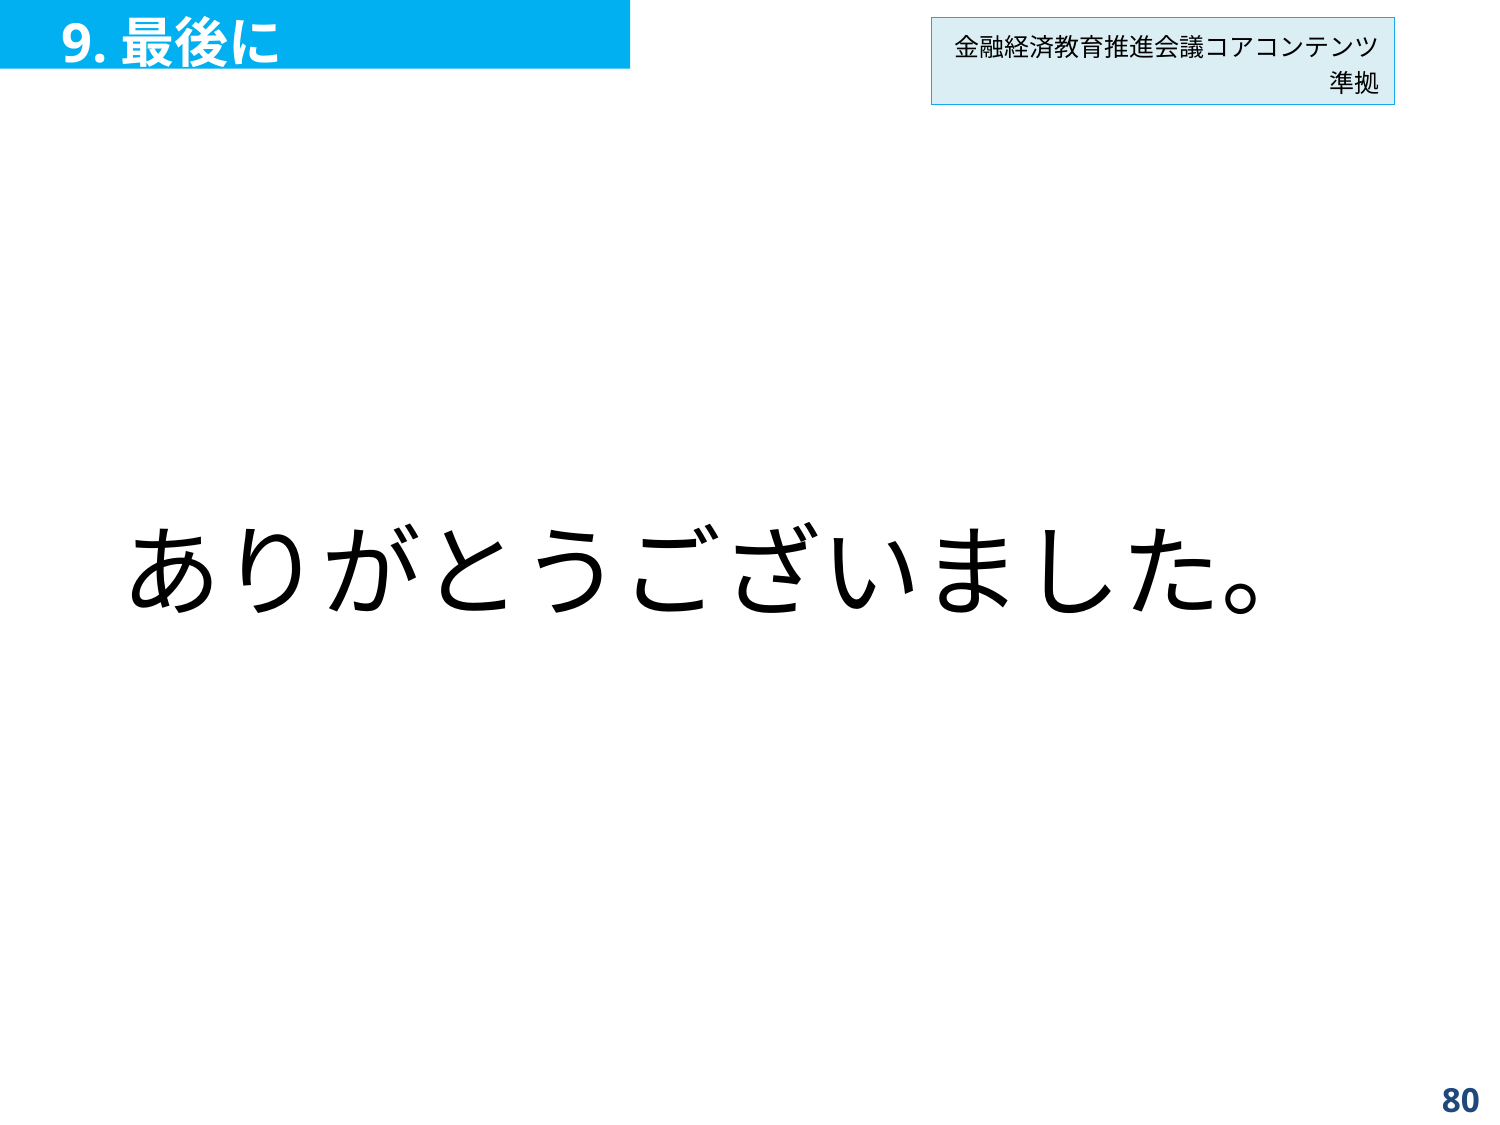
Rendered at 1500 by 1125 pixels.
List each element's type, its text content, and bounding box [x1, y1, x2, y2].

text_box 9.最後に [0, 0, 632, 71]
text_box ありがとうございました。 [73, 476, 1470, 616]
text_box 金融経済教育推進会議コアコンテンツ準拠 [931, 17, 1395, 105]
